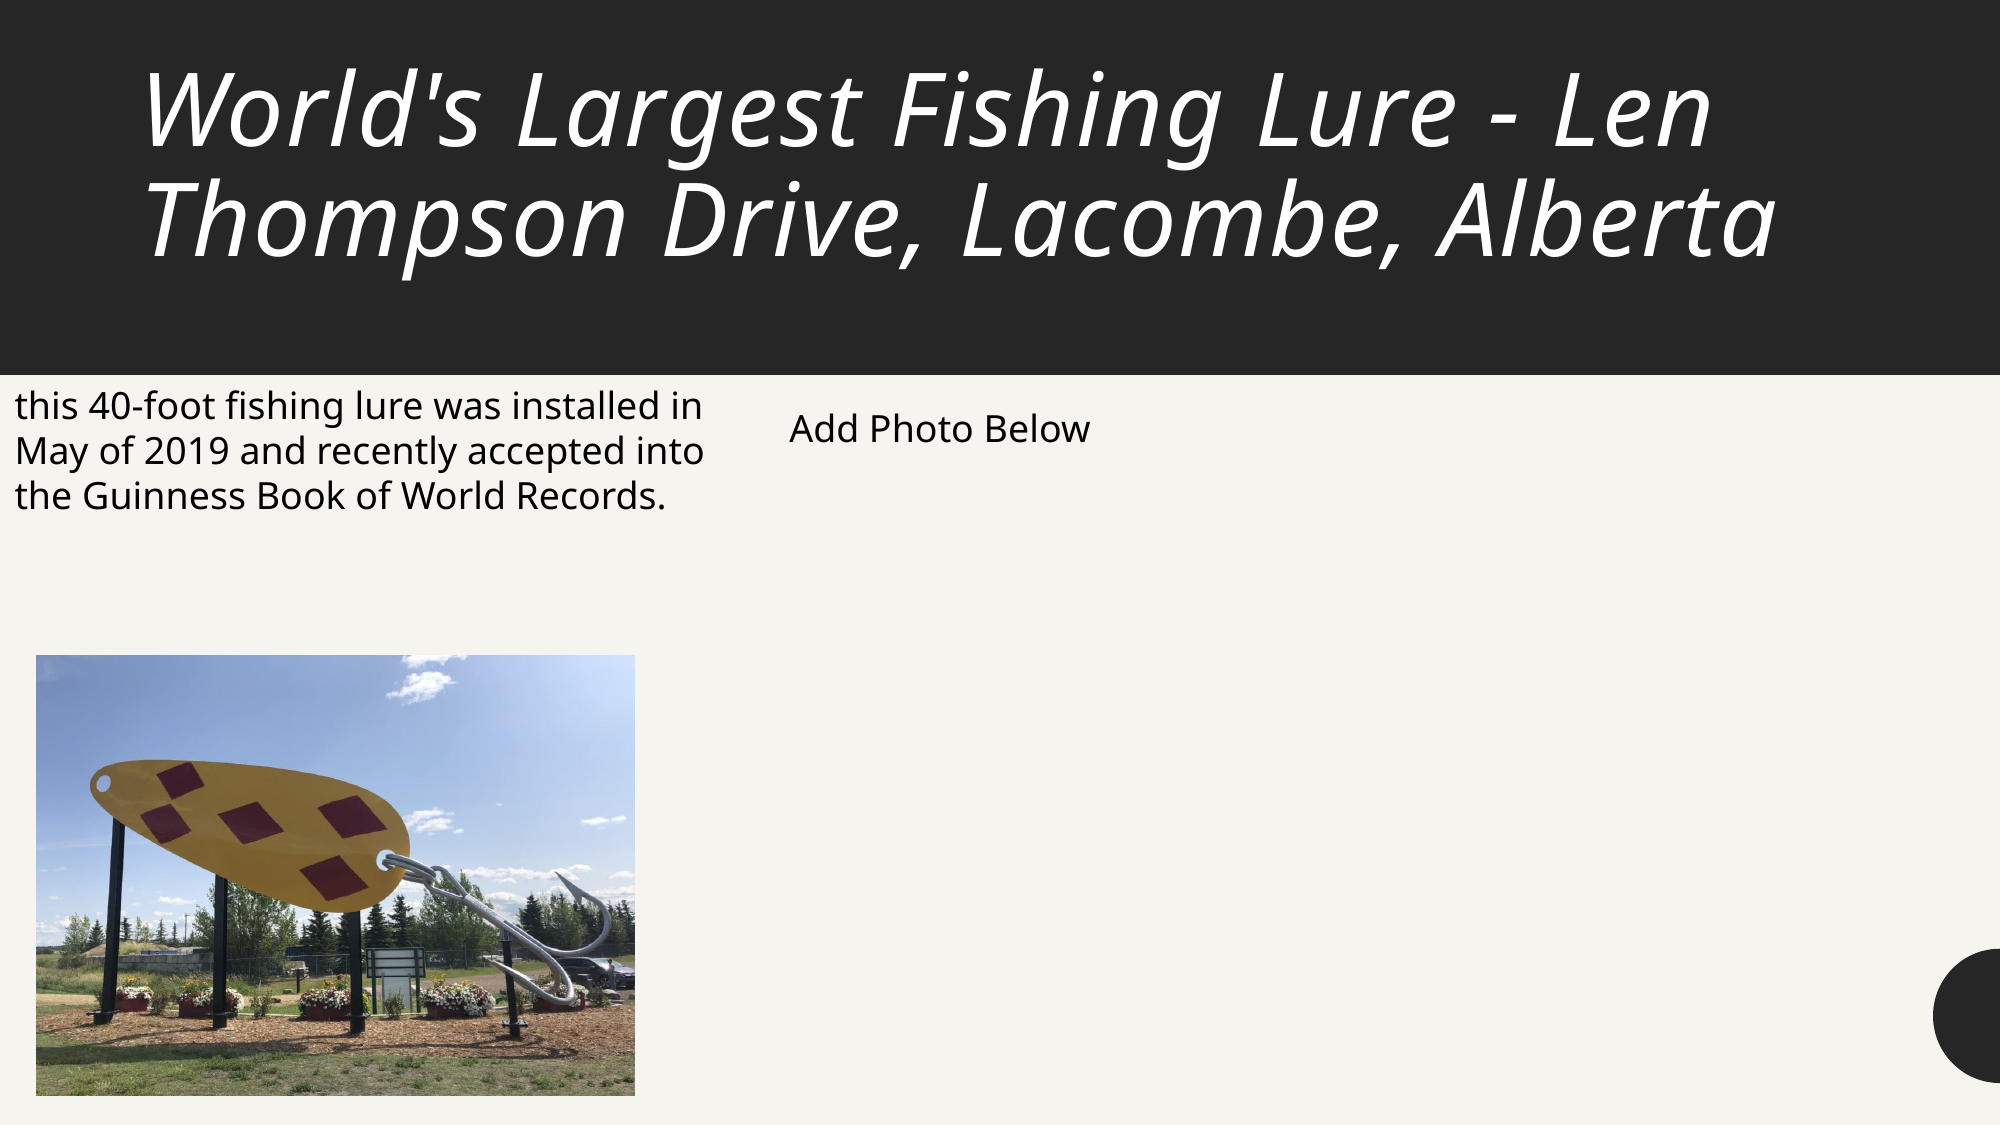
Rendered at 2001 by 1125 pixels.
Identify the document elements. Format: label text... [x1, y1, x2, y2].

text_box Add Photo Below [774, 397, 1302, 458]
picture [35, 655, 635, 1096]
text_box [0, 0, 2000, 376]
text_box [0, 376, 2000, 1125]
text_box this 40-foot fishing lure was installed in May of 2019 and recently accepted into the Guinness Book of World Records. [0, 374, 758, 525]
title World's Largest Fishing Lure - Len Thompson Drive, Lacombe, Alberta [124, 41, 1875, 297]
text_box [1933, 948, 2000, 1084]
